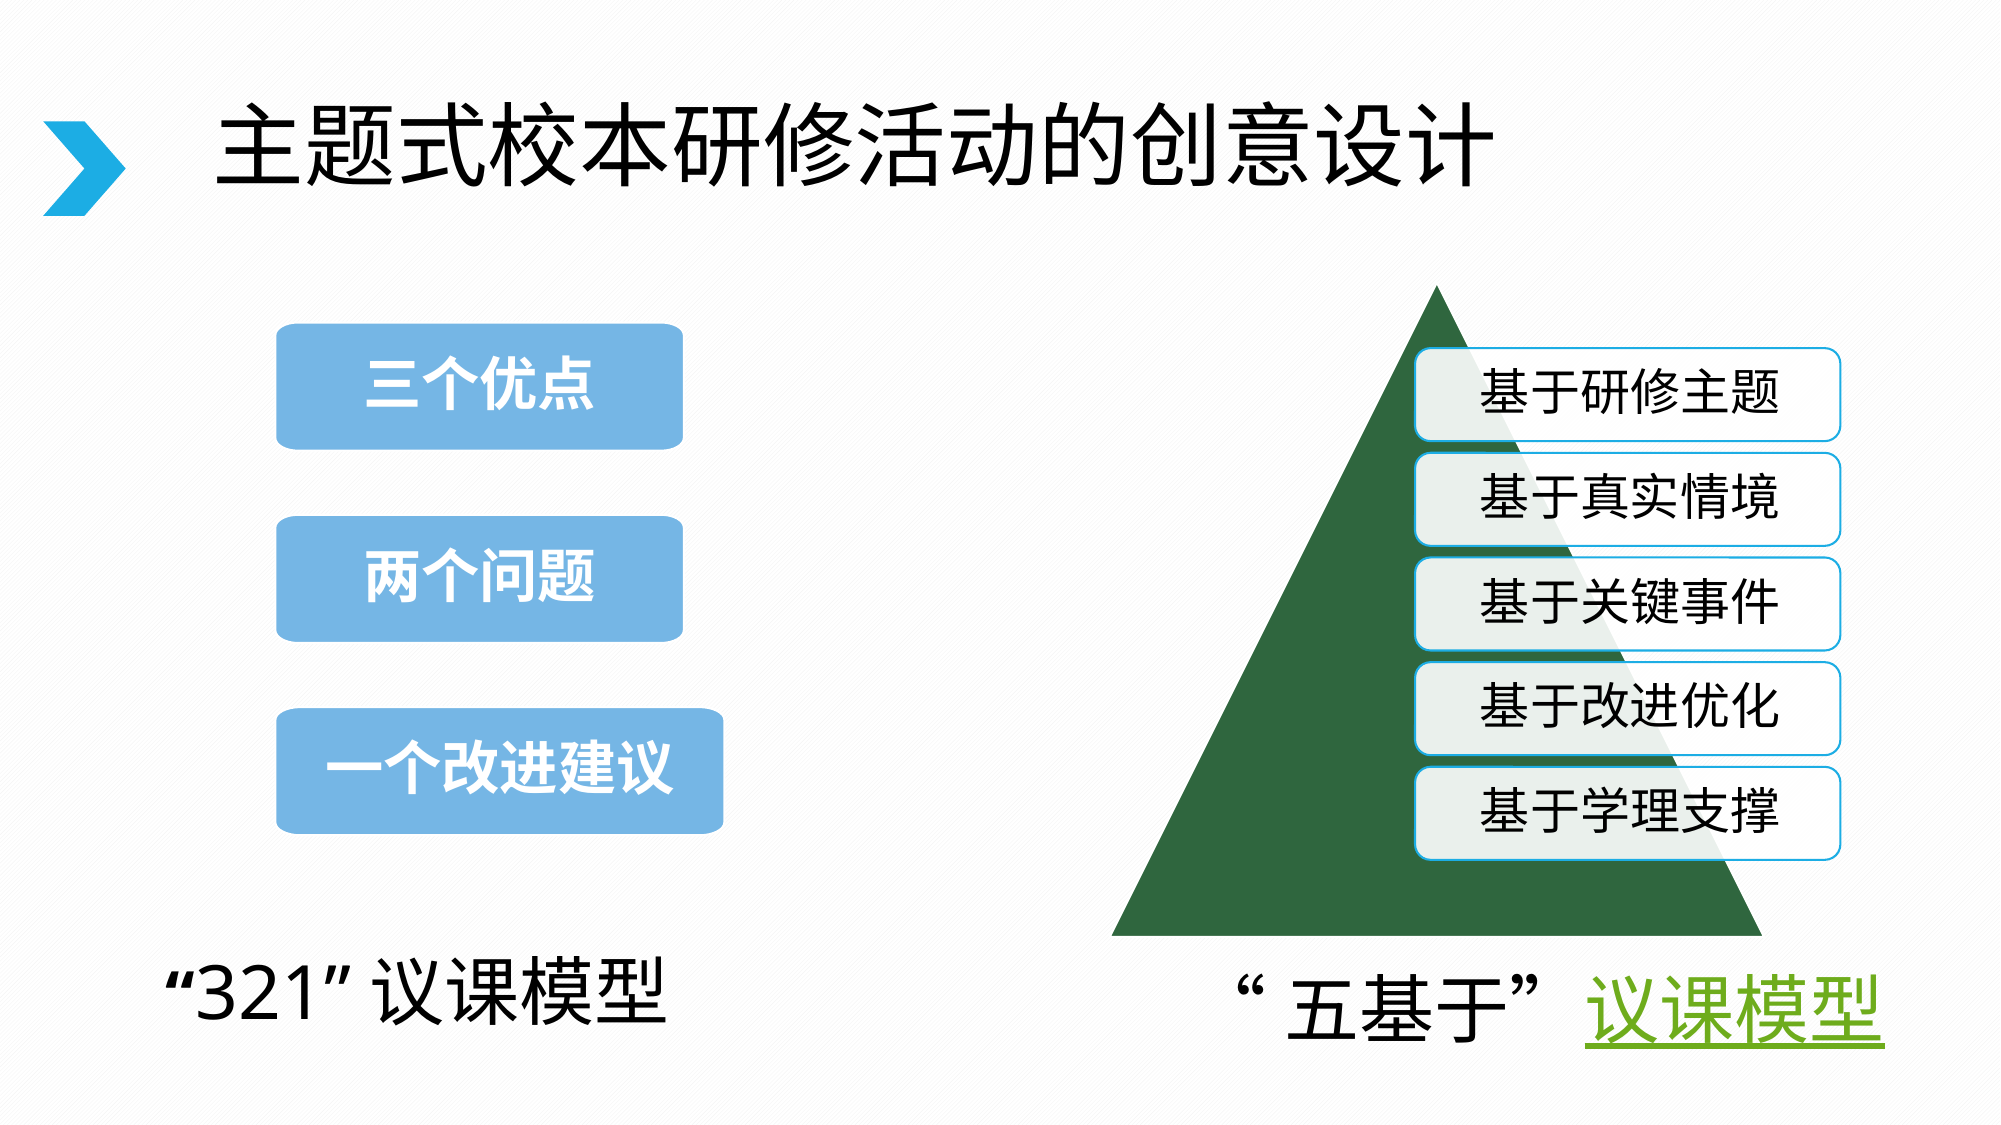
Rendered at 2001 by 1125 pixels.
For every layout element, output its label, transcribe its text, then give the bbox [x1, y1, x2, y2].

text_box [150, 322, 882, 1044]
text_box 主题式校本研修活动的创意设计 [169, 97, 1541, 204]
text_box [928, 282, 2000, 1062]
